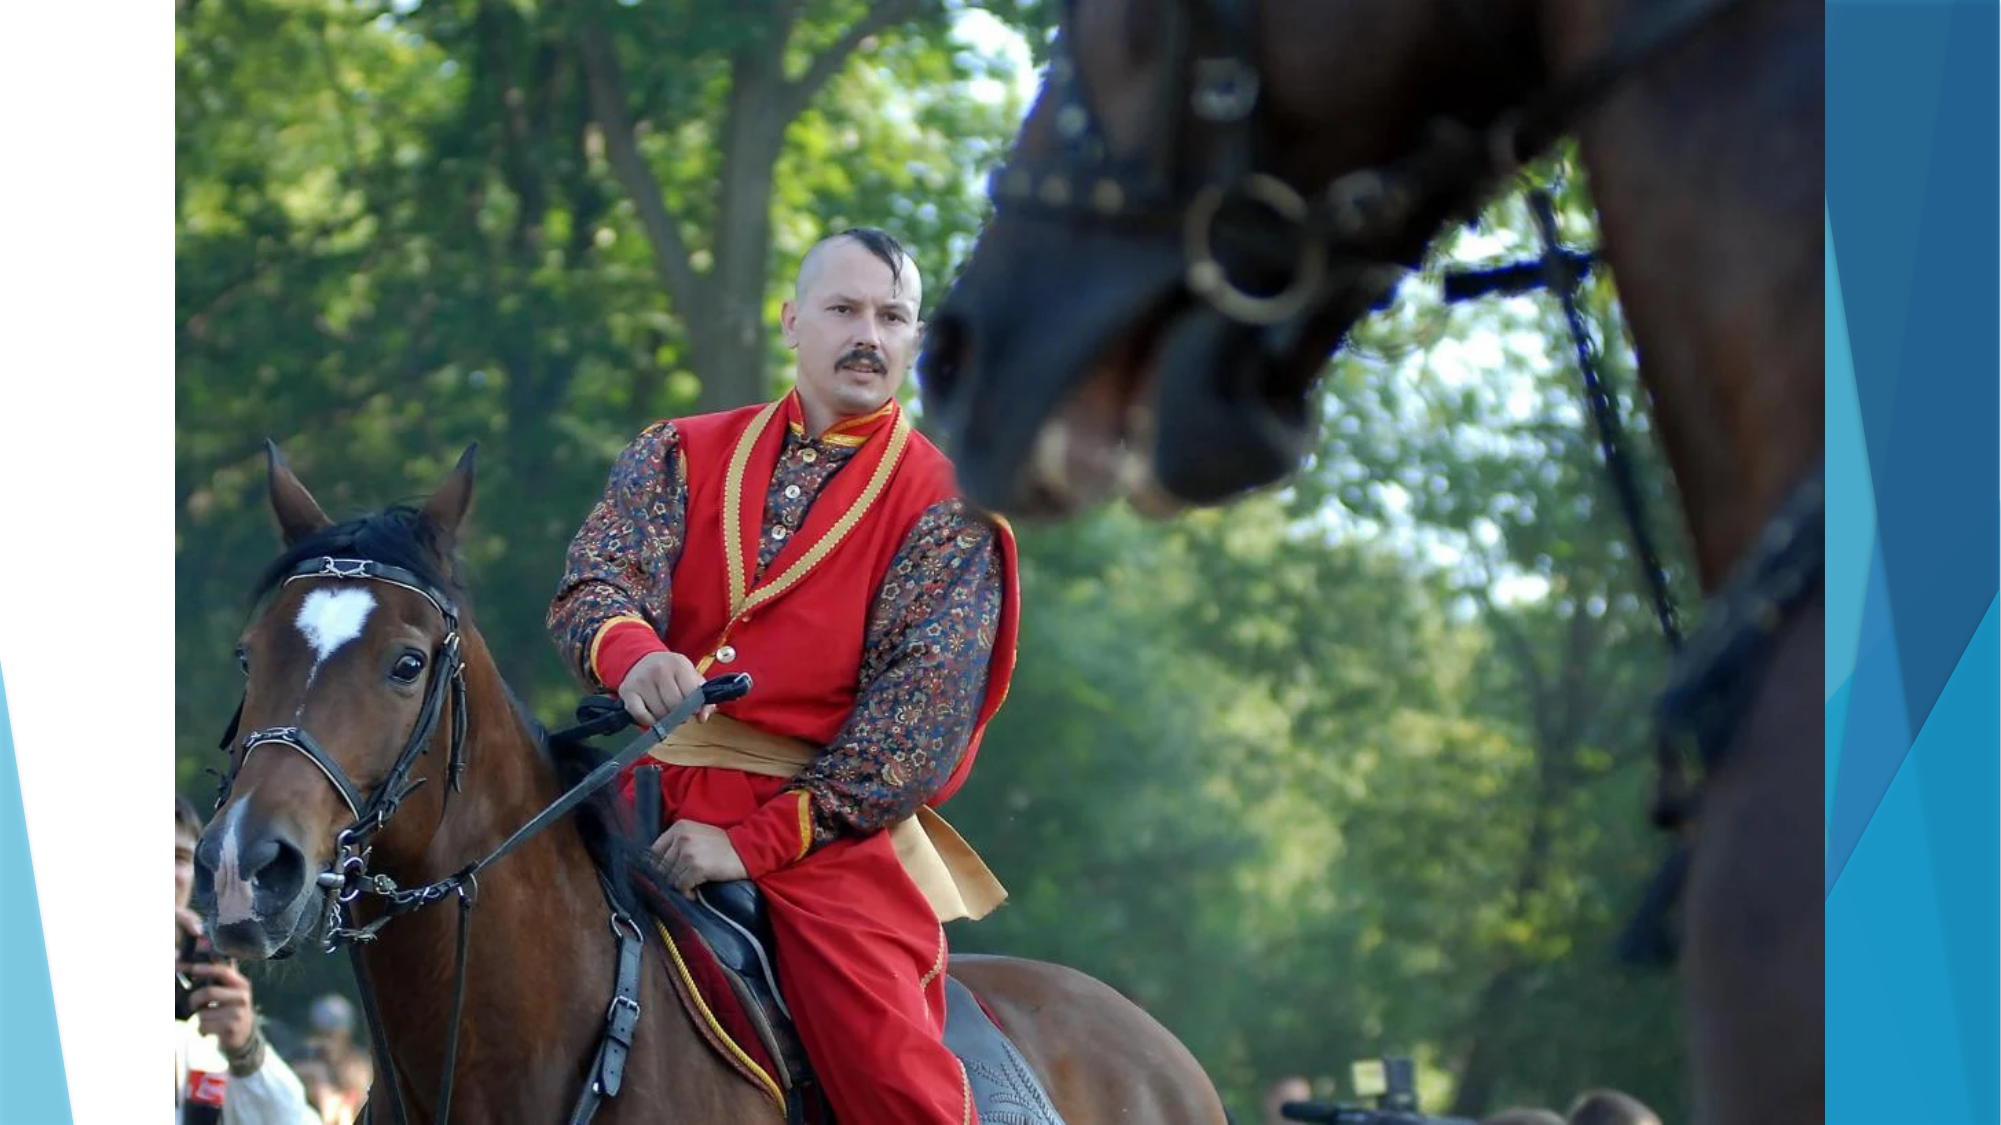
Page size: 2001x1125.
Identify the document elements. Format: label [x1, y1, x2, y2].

picture [175, 0, 1825, 1125]
